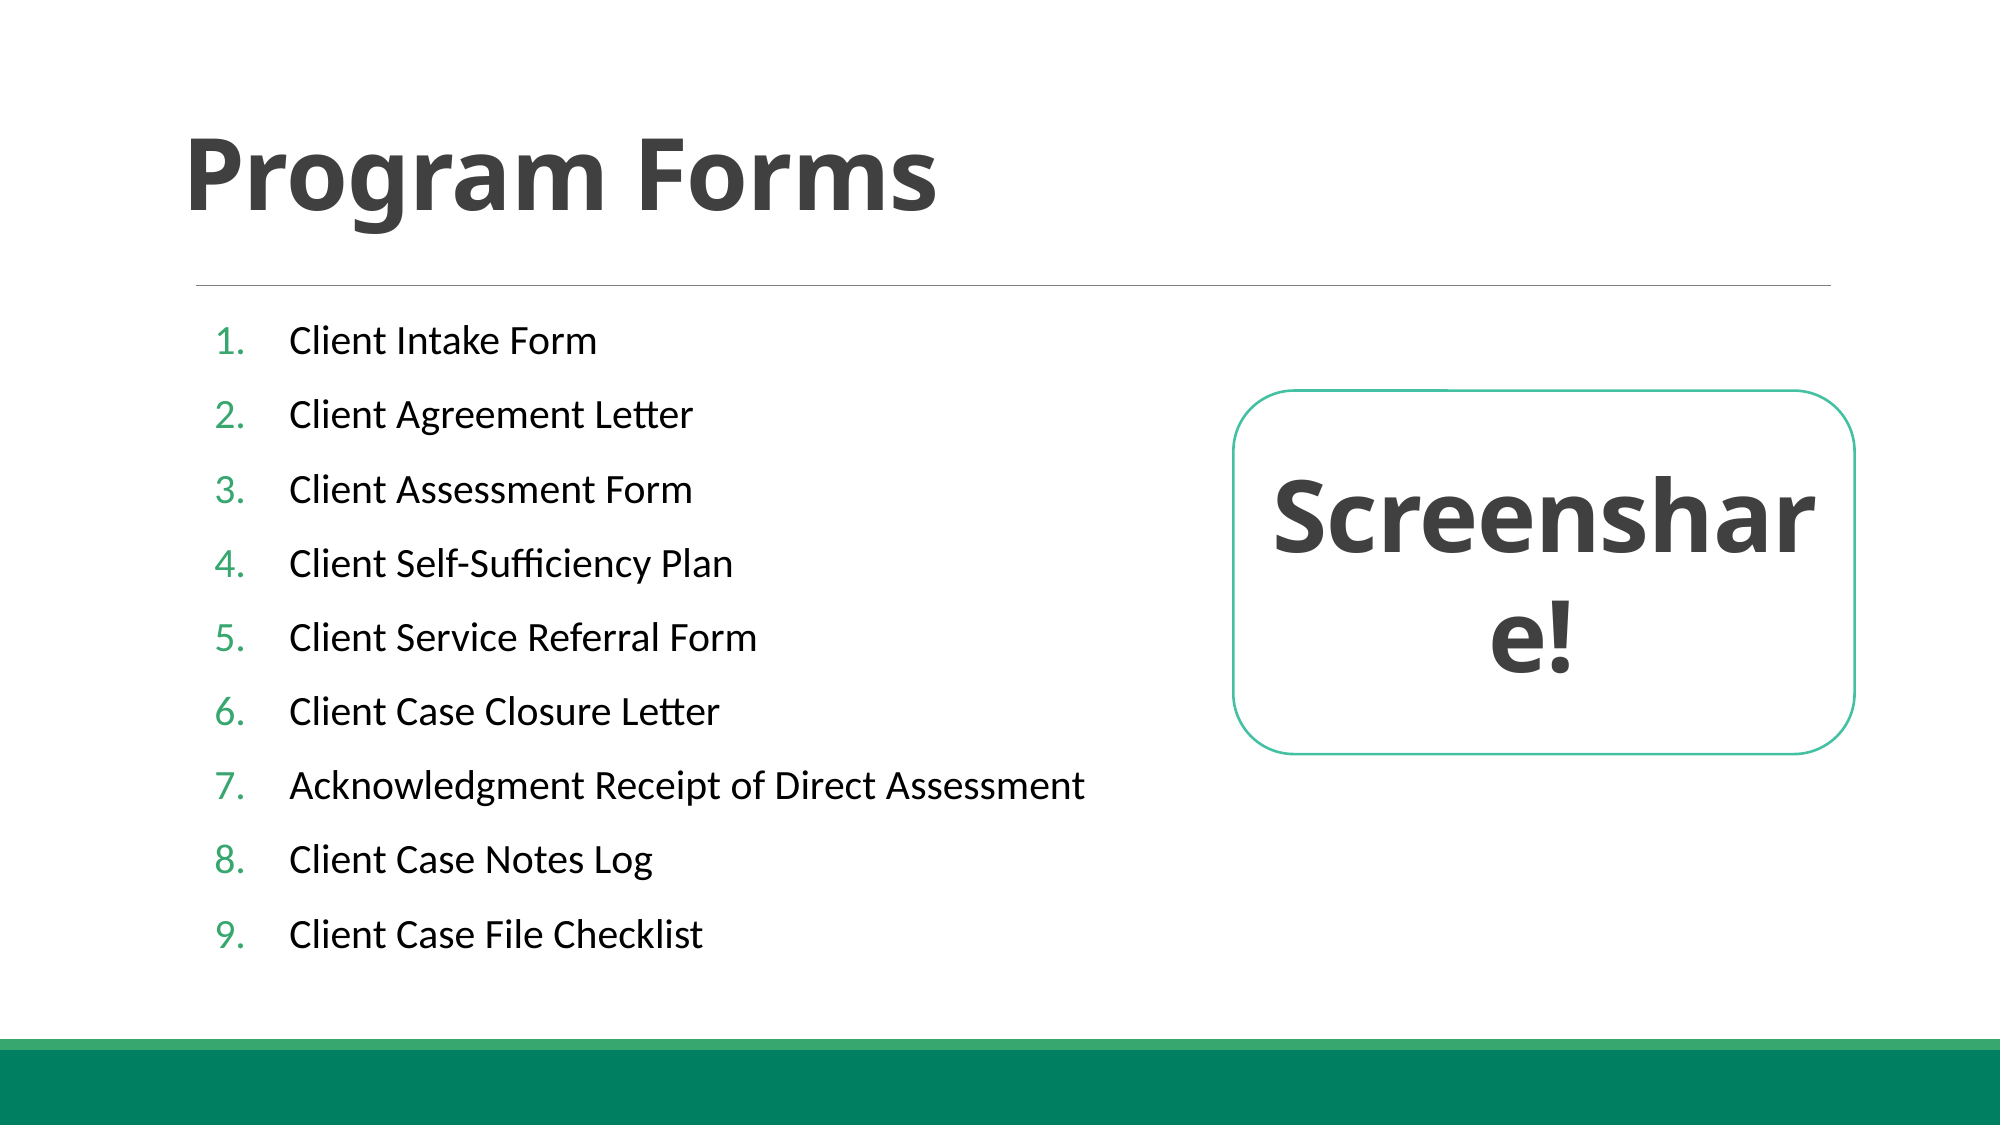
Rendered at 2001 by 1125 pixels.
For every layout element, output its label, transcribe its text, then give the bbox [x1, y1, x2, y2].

text_box Client Intake Form Client Agreement Letter Client Assessment Form Client Self-Sufficiency Plan Client Service Referral Form Client Case Closure Letter Acknowledgment Receipt of Direct Assessment Client Case Notes Log Client Case File Checklist [199, 311, 1925, 1024]
text_box Screenshare! [1232, 389, 1856, 756]
title Program Forms [167, 0, 1818, 239]
